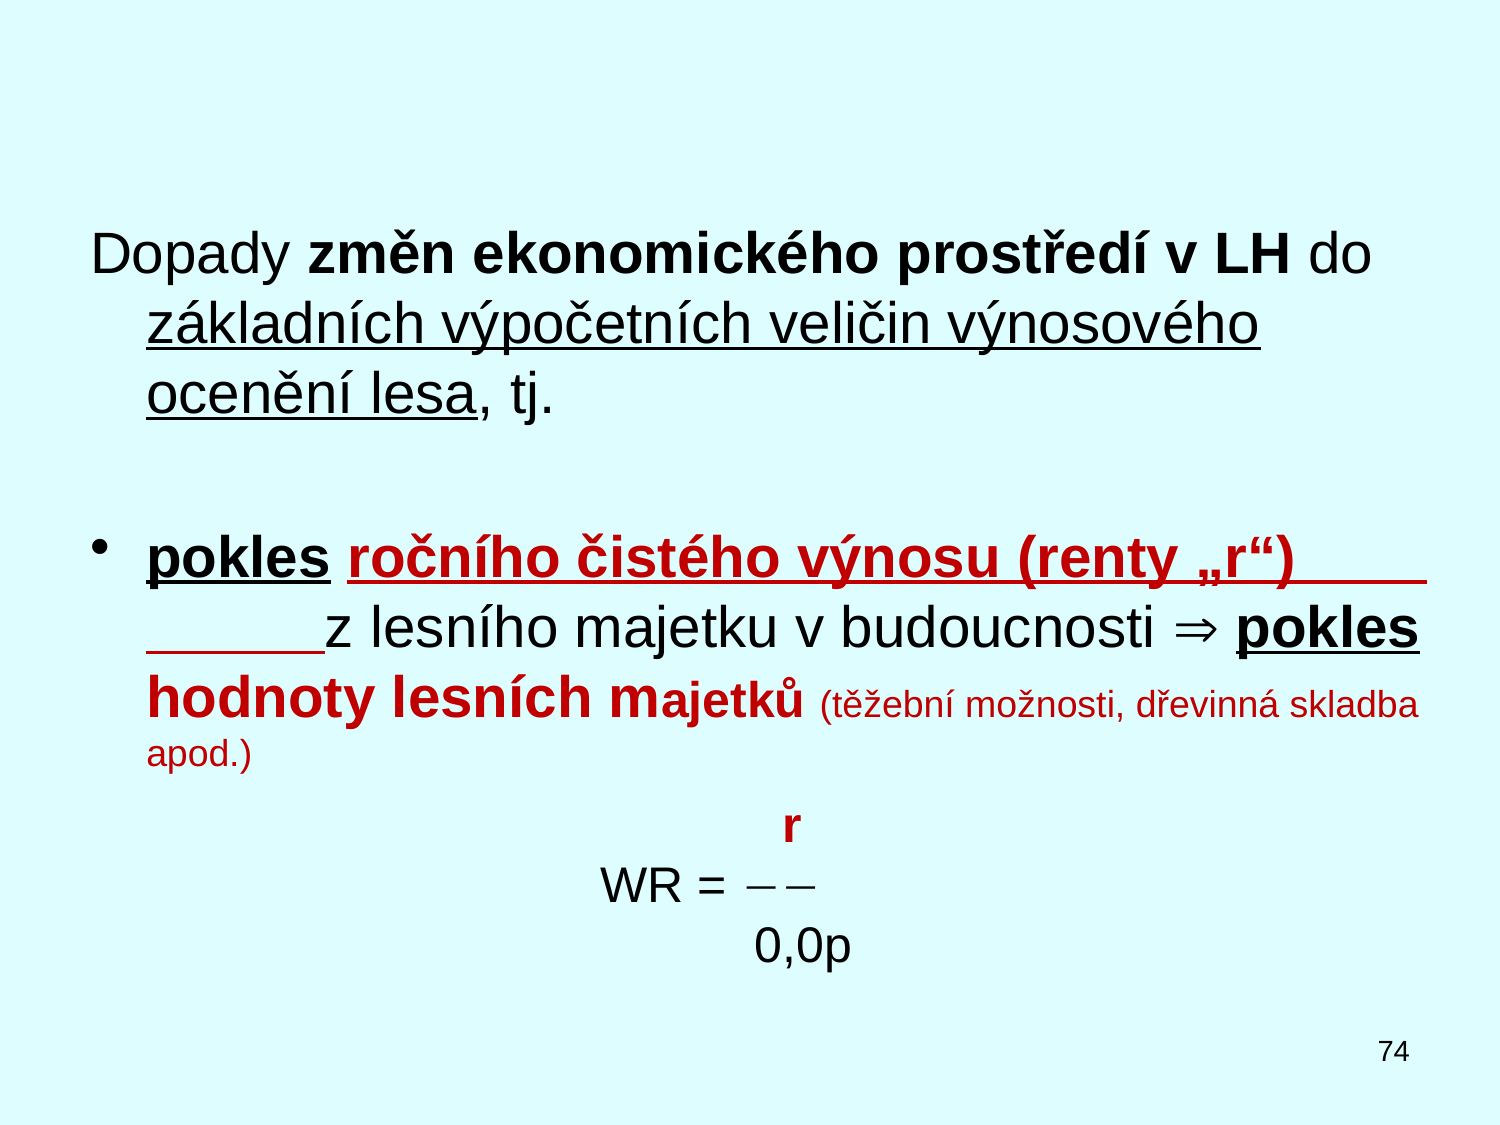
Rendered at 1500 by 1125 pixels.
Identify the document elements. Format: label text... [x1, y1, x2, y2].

list Dopady změn ekonomického prostředí v LH do základních výpočetních veličin výnosového ocenění lesa, tj. pokles ročního čistého výnosu (renty „r“) z lesního majetku v budoucnosti  pokles hodnoty lesních majetků (těžební možnosti, dřevinná skladba apod.) [74, 207, 1448, 1071]
text_box r WR =  0,0p [585, 785, 953, 980]
slide_number 74 [1074, 1024, 1425, 1103]
